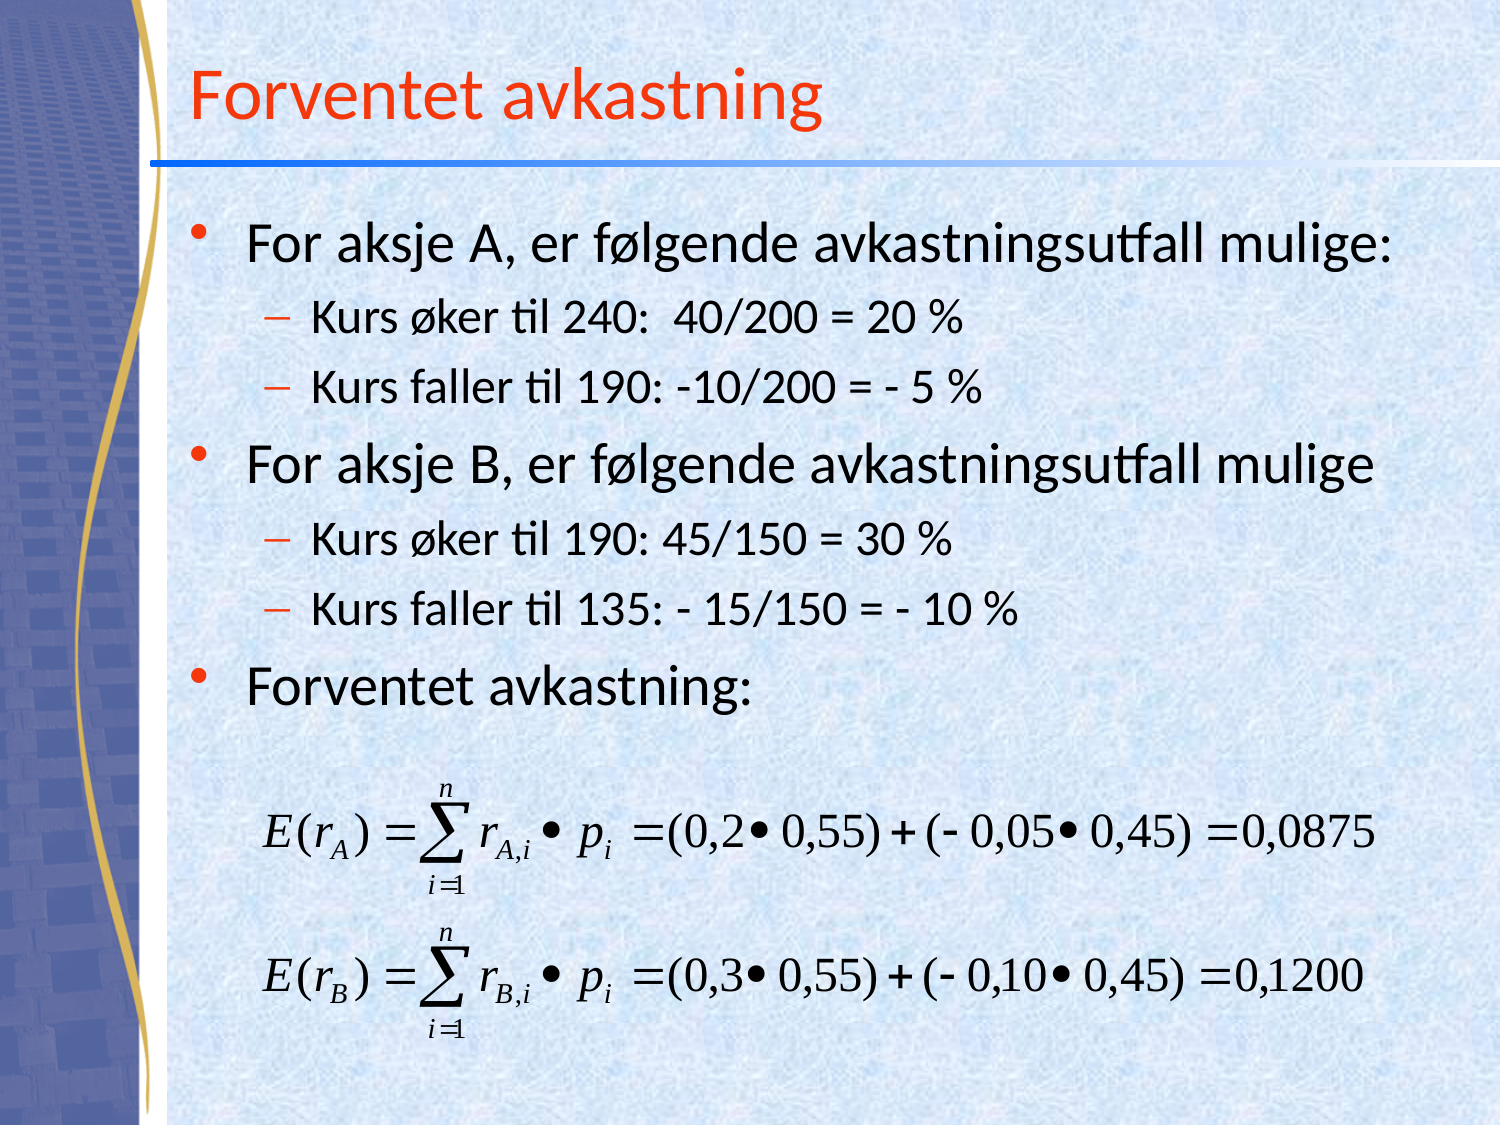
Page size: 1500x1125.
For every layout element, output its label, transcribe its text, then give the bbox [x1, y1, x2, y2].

title Forventet avkastning [174, 19, 1500, 161]
picture [0, 1, 1500, 1125]
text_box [253, 762, 1385, 1051]
list For aksje A, er følgende avkastningsutfall mulige: Kurs øker til 240: 40/200 = 20 % Kurs faller til 190: -10/200 = - 5 % For aksje B, er følgende avkastningsutfall mulige Kurs øker til 190: 45/150 = 30 % Kurs faller til 135: - 15/150 = - 10 % Forventet avkastning: [174, 196, 1500, 1099]
